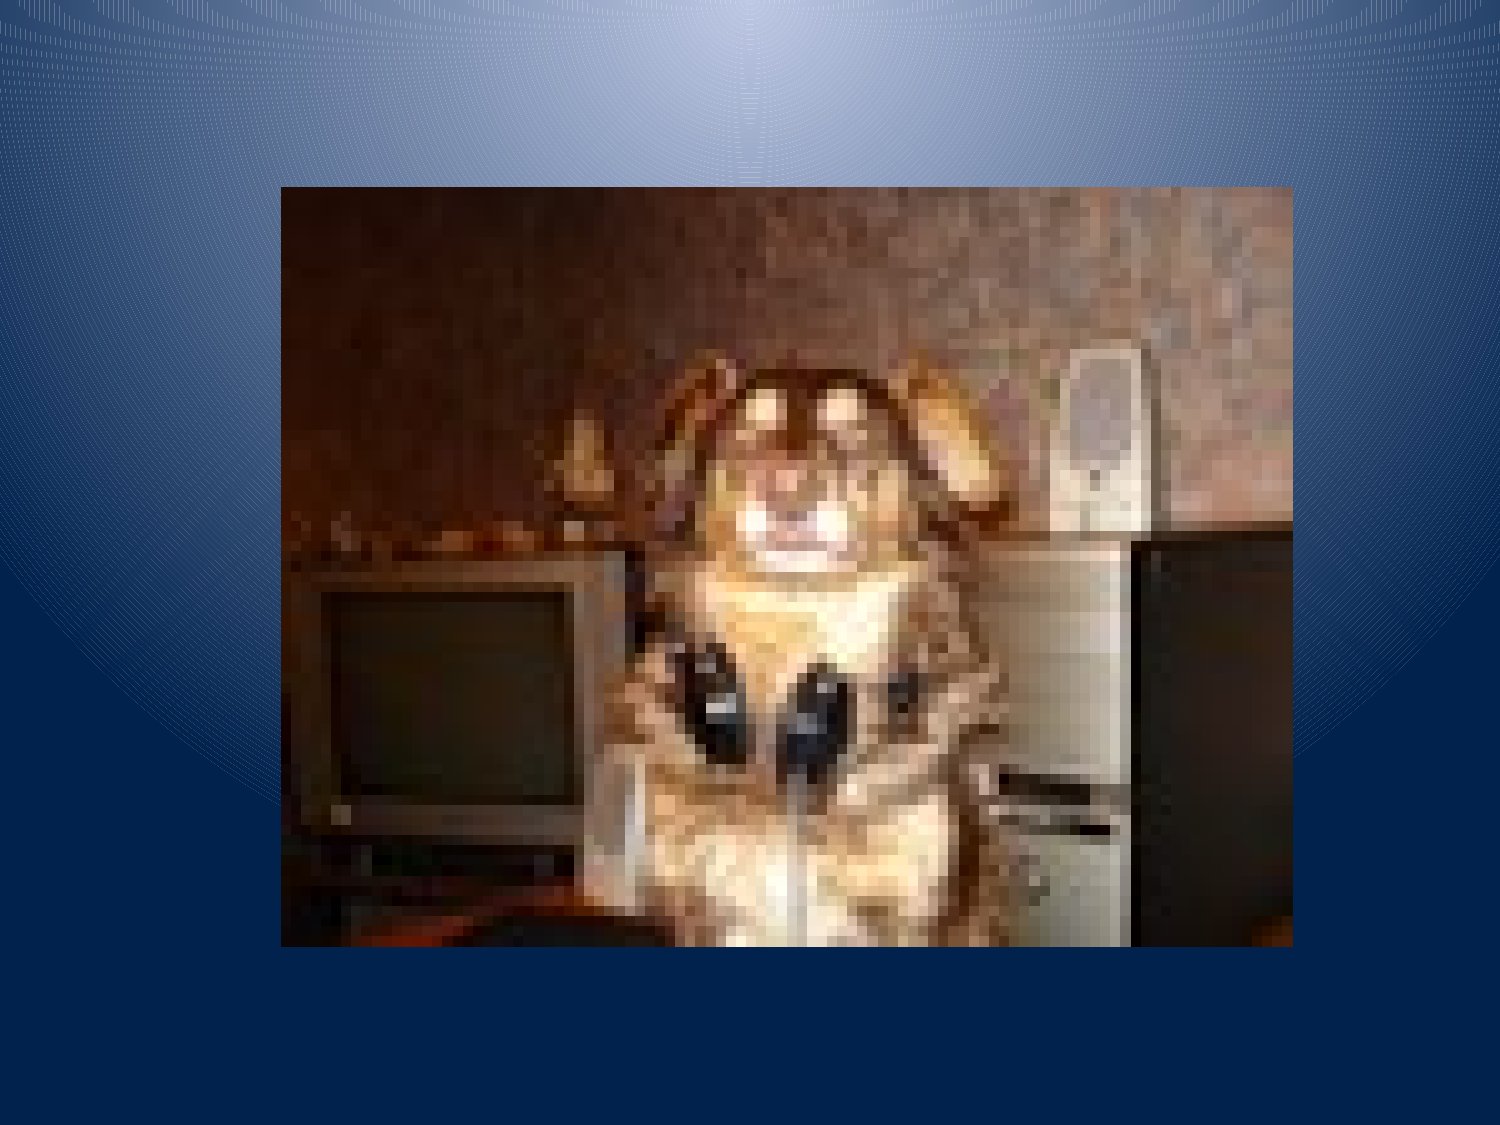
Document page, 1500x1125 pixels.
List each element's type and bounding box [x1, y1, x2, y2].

picture [280, 187, 1294, 947]
